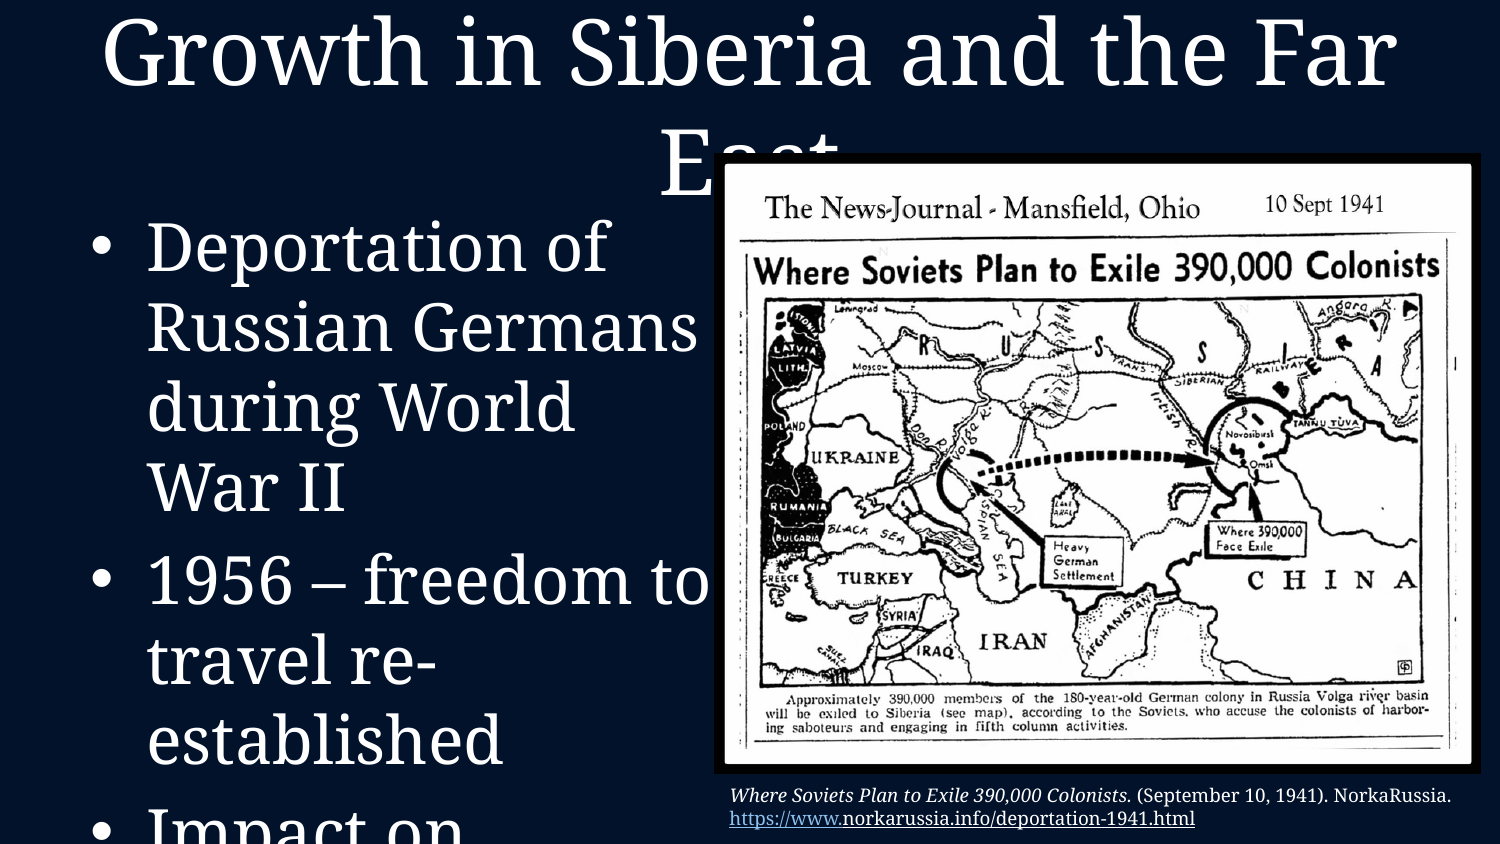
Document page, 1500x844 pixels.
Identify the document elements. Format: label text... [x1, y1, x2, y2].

text_box Where Soviets Plan to Exile 390,000 Colonists. (September 10, 1941). NorkaRussia. https://www. norkarussia.info/deportation-1941.html [714, 776, 1489, 840]
title Growth in Siberia and the Far East [75, 33, 1425, 175]
picture [0, 0, 1500, 844]
list Deportation of Russian Germans during World War II 1956 – freedom to travel re-established Impact on Russian Protestants [75, 196, 709, 754]
